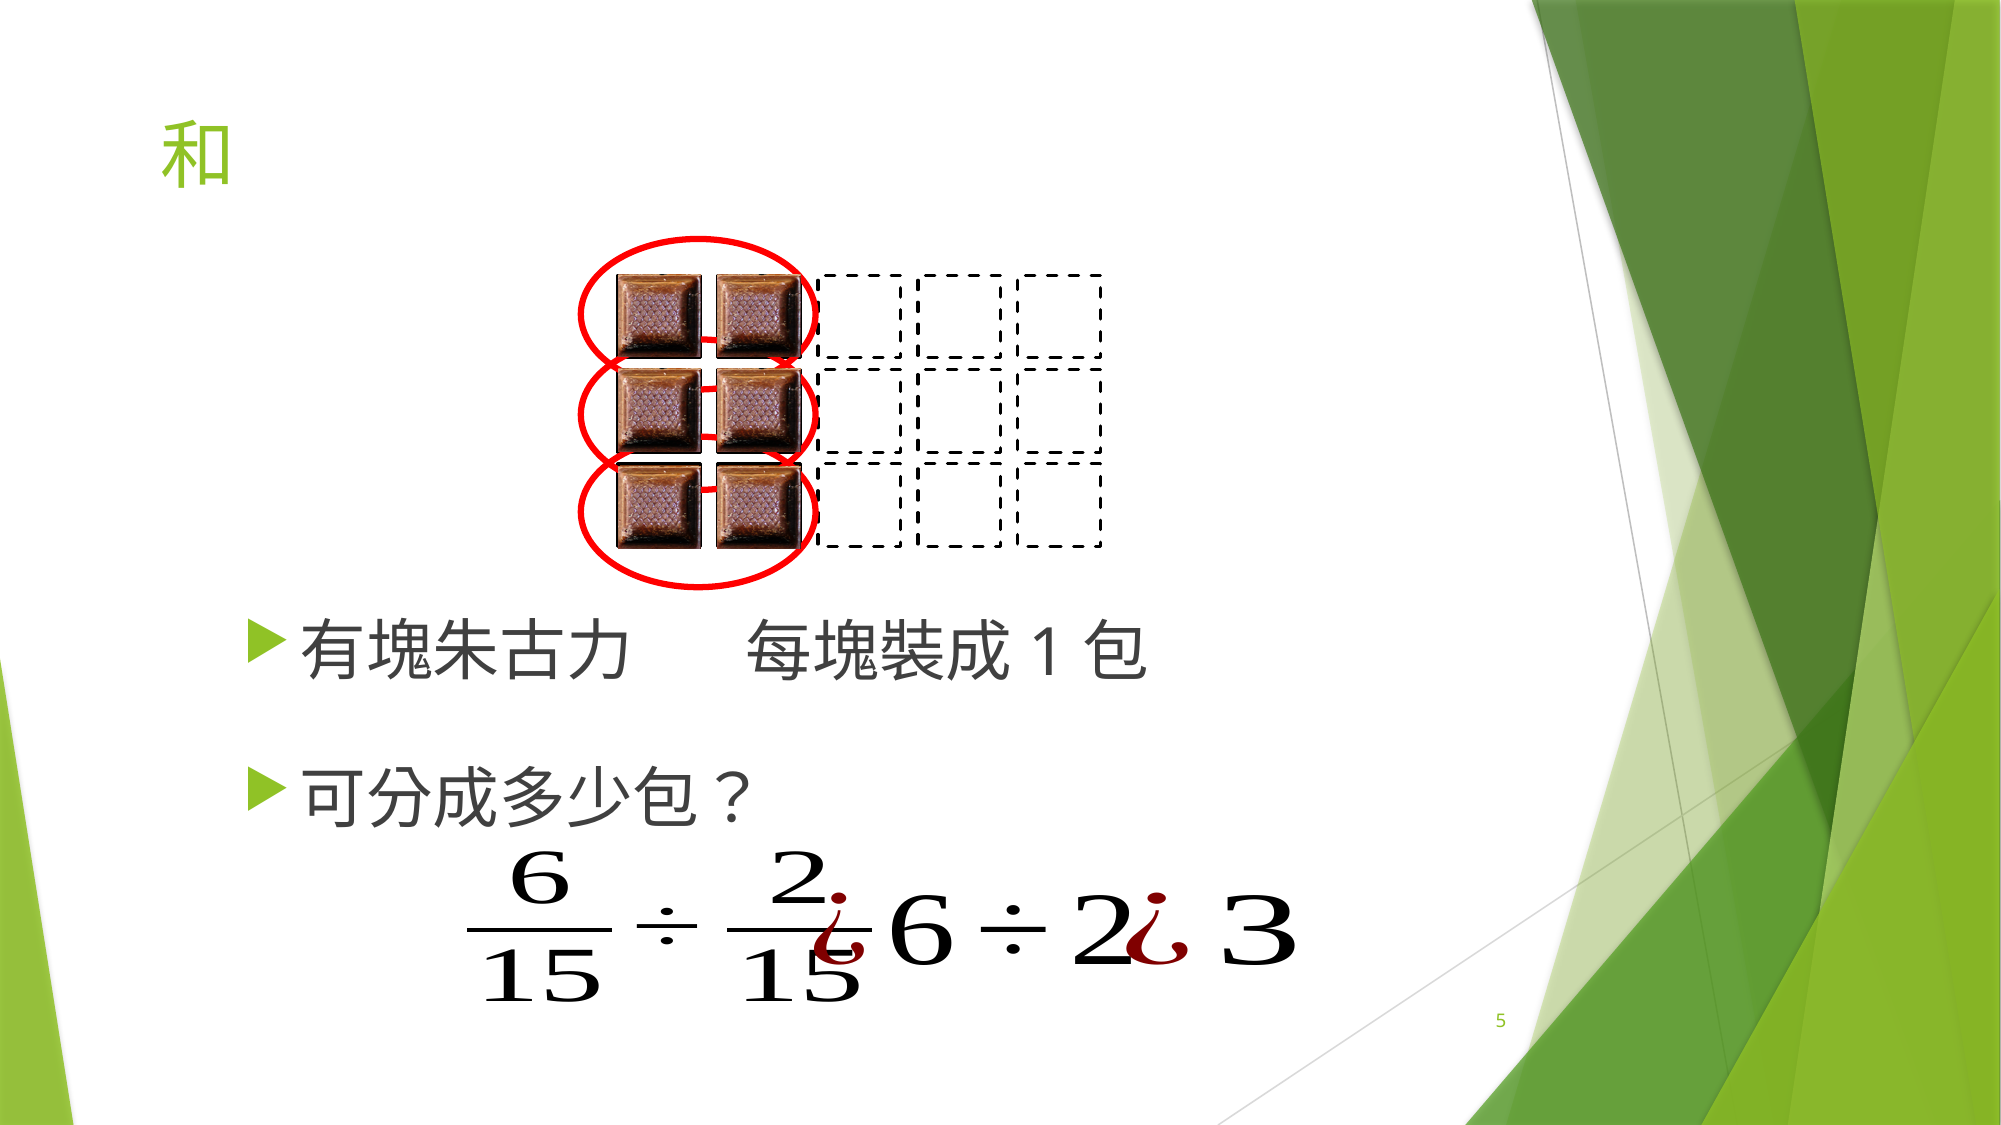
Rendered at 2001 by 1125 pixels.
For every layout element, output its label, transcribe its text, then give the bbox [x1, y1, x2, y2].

picture [717, 273, 802, 358]
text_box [617, 274, 1102, 548]
text_box [579, 237, 799, 364]
picture [717, 368, 802, 452]
picture [617, 465, 702, 550]
text_box [579, 362, 612, 463]
text_box 可分成多少包？ [228, 747, 845, 875]
picture [617, 368, 702, 452]
picture [617, 273, 702, 358]
slide_number 5 [1409, 991, 1522, 1051]
text_box [579, 459, 793, 589]
picture [717, 465, 802, 550]
